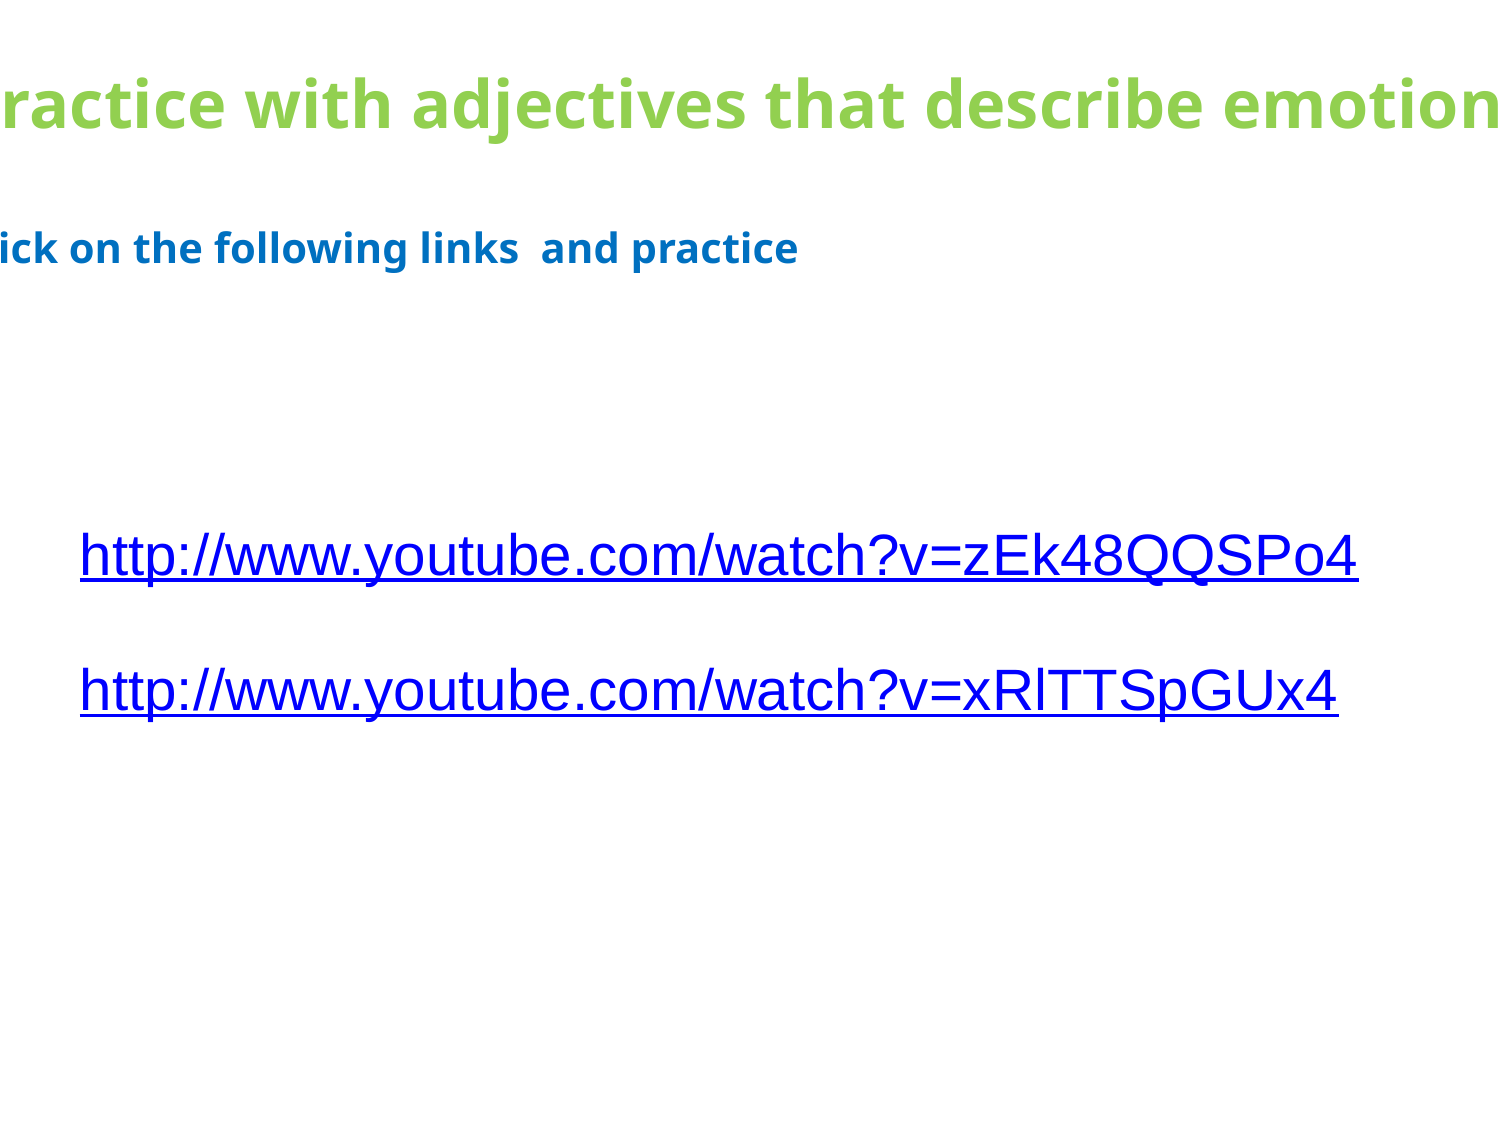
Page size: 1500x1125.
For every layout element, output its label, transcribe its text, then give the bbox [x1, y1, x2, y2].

text_box http://www.youtube.com/watch?v=xRlTTSpGUx4 [64, 645, 1388, 800]
text_box Practice with adjectives that describe emotions Click on the following links and practice [0, 54, 1500, 280]
text_box http://www.youtube.com/watch?v=zEk48QQSPo4 [64, 509, 1385, 645]
